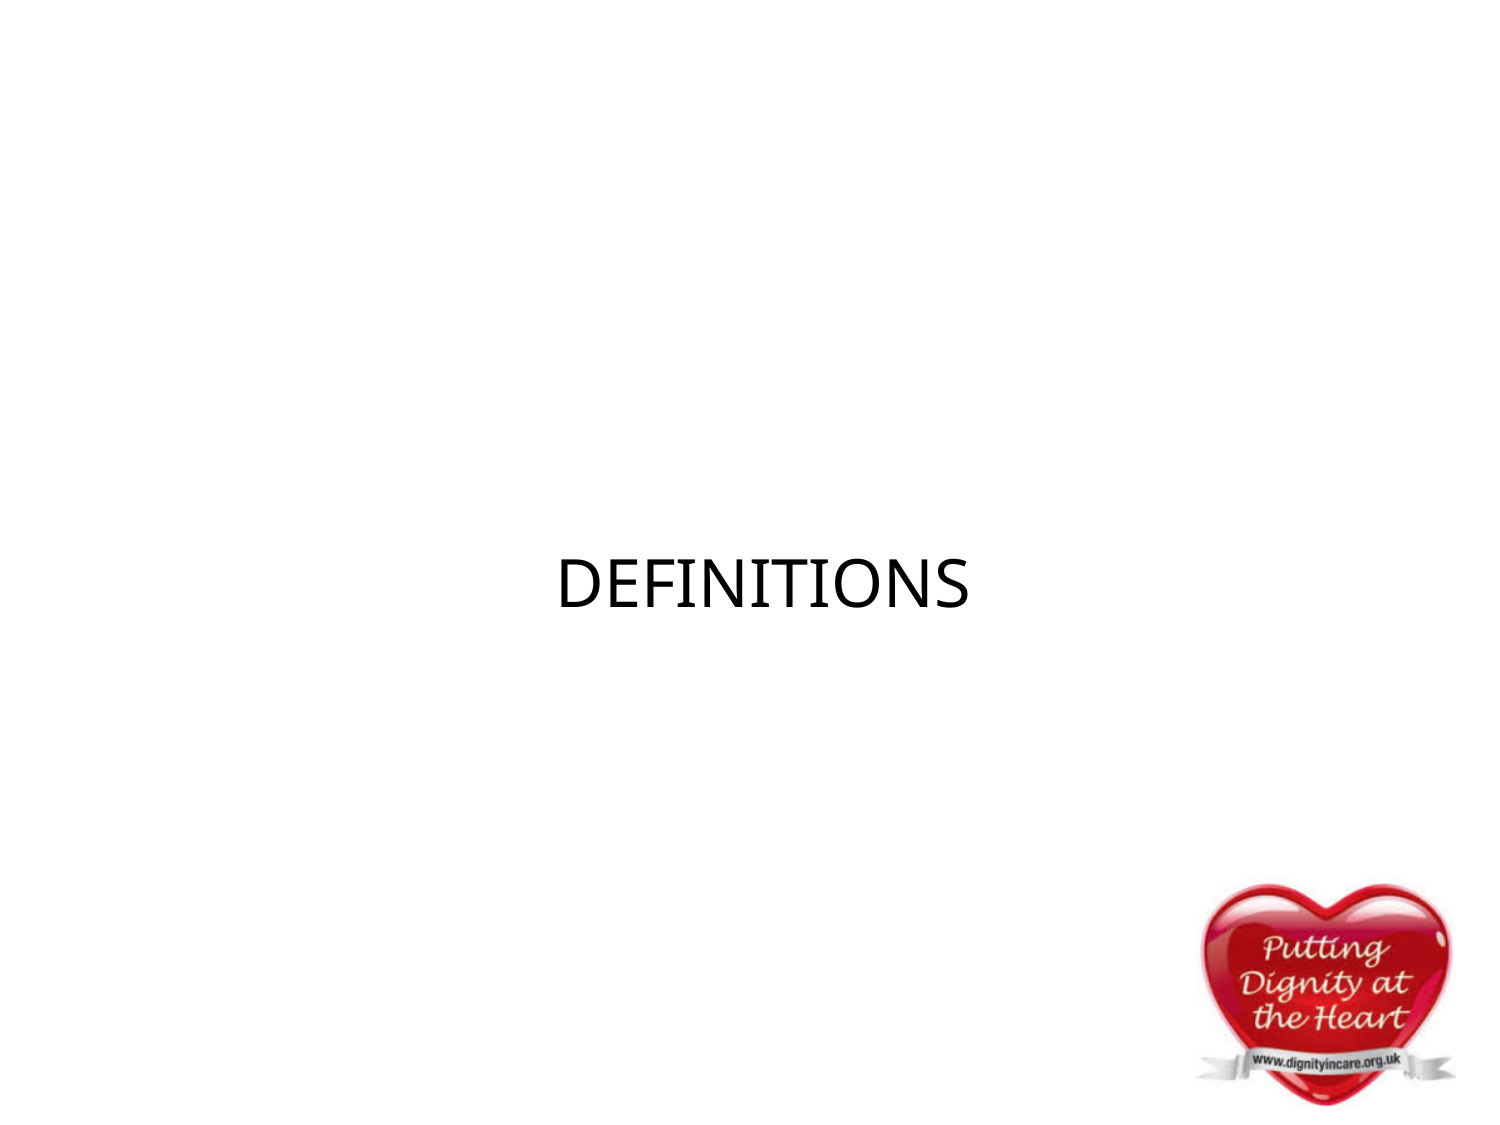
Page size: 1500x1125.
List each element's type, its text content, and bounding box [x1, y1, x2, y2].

list DEFINITIONS [88, 253, 1439, 997]
picture [1175, 867, 1476, 1125]
